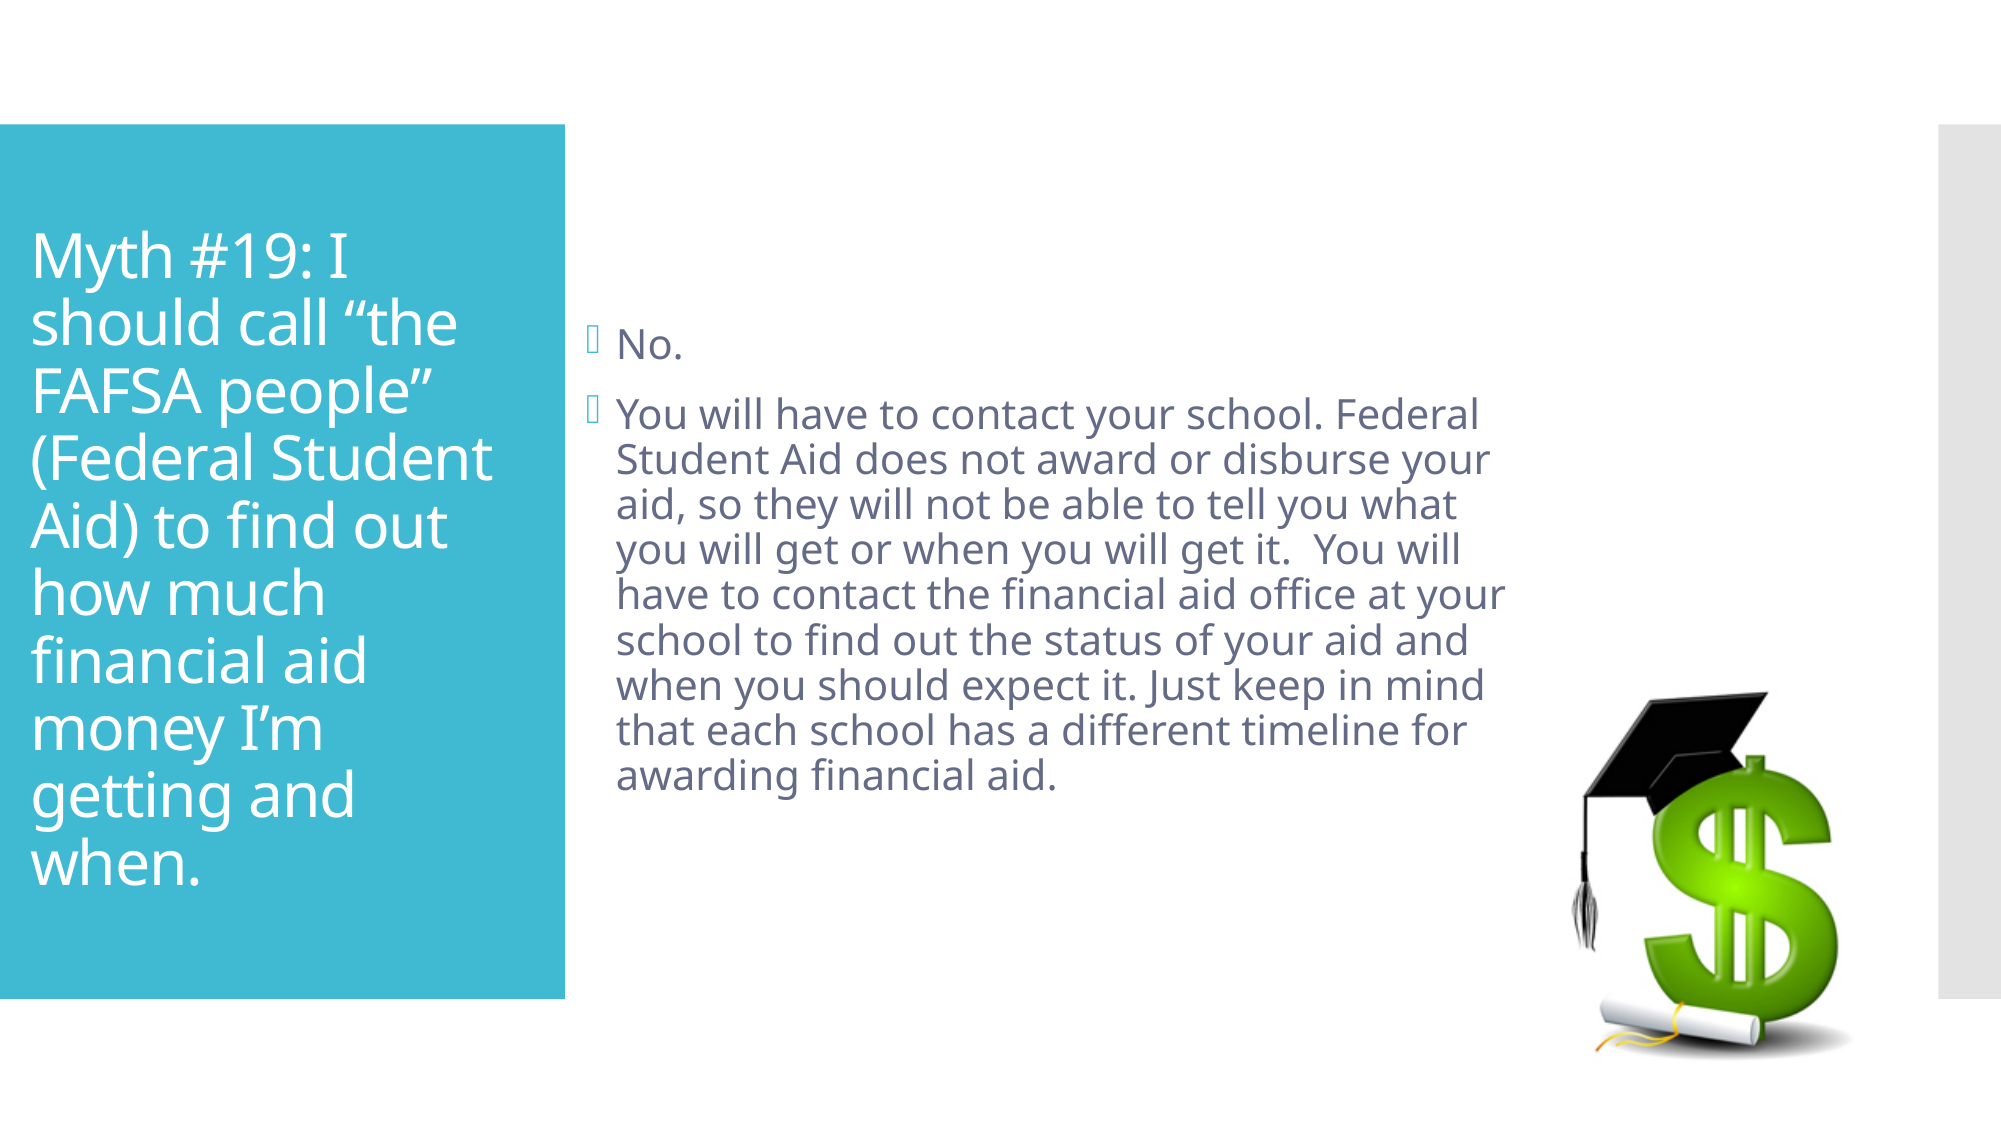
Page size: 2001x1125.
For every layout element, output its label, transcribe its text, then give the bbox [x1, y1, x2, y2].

picture [1517, 663, 1909, 1087]
list No. You will have to contact your school. Federal Student Aid does not award or disburse your aid, so they will not be able to tell you what you will get or when you will get it. You will have to contact the financial aid office at your school to find out the status of your aid and when you should expect it. Just keep in mind that each school has a different timeline for awarding financial aid. [570, 58, 1555, 1065]
title Myth #19: I should call “the FAFSA people” (Federal Student Aid) to find out how much financial aid money I’m getting and when. [15, 184, 555, 940]
